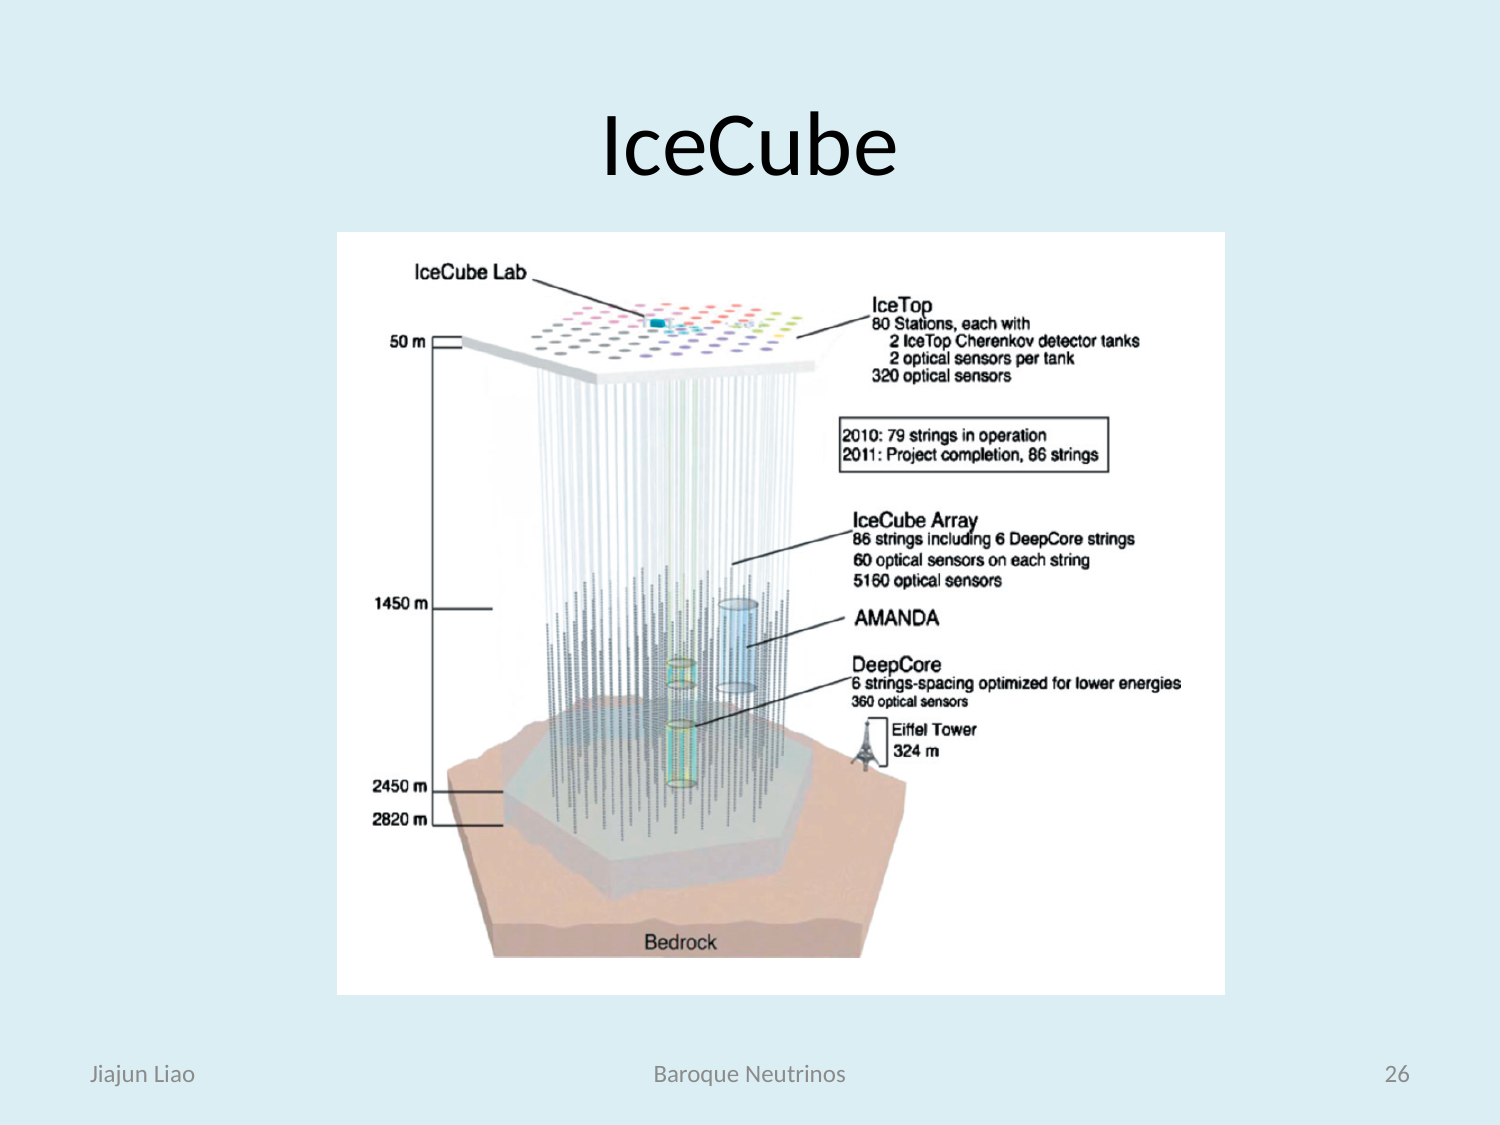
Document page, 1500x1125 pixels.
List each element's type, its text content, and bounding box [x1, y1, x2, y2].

title IceCube [75, 45, 1425, 233]
footer Baroque Neutrinos [512, 1042, 988, 1103]
picture [337, 232, 1226, 996]
slide_number Jiajun Liao [75, 1042, 425, 1103]
slide_number 26 [1074, 1042, 1425, 1103]
